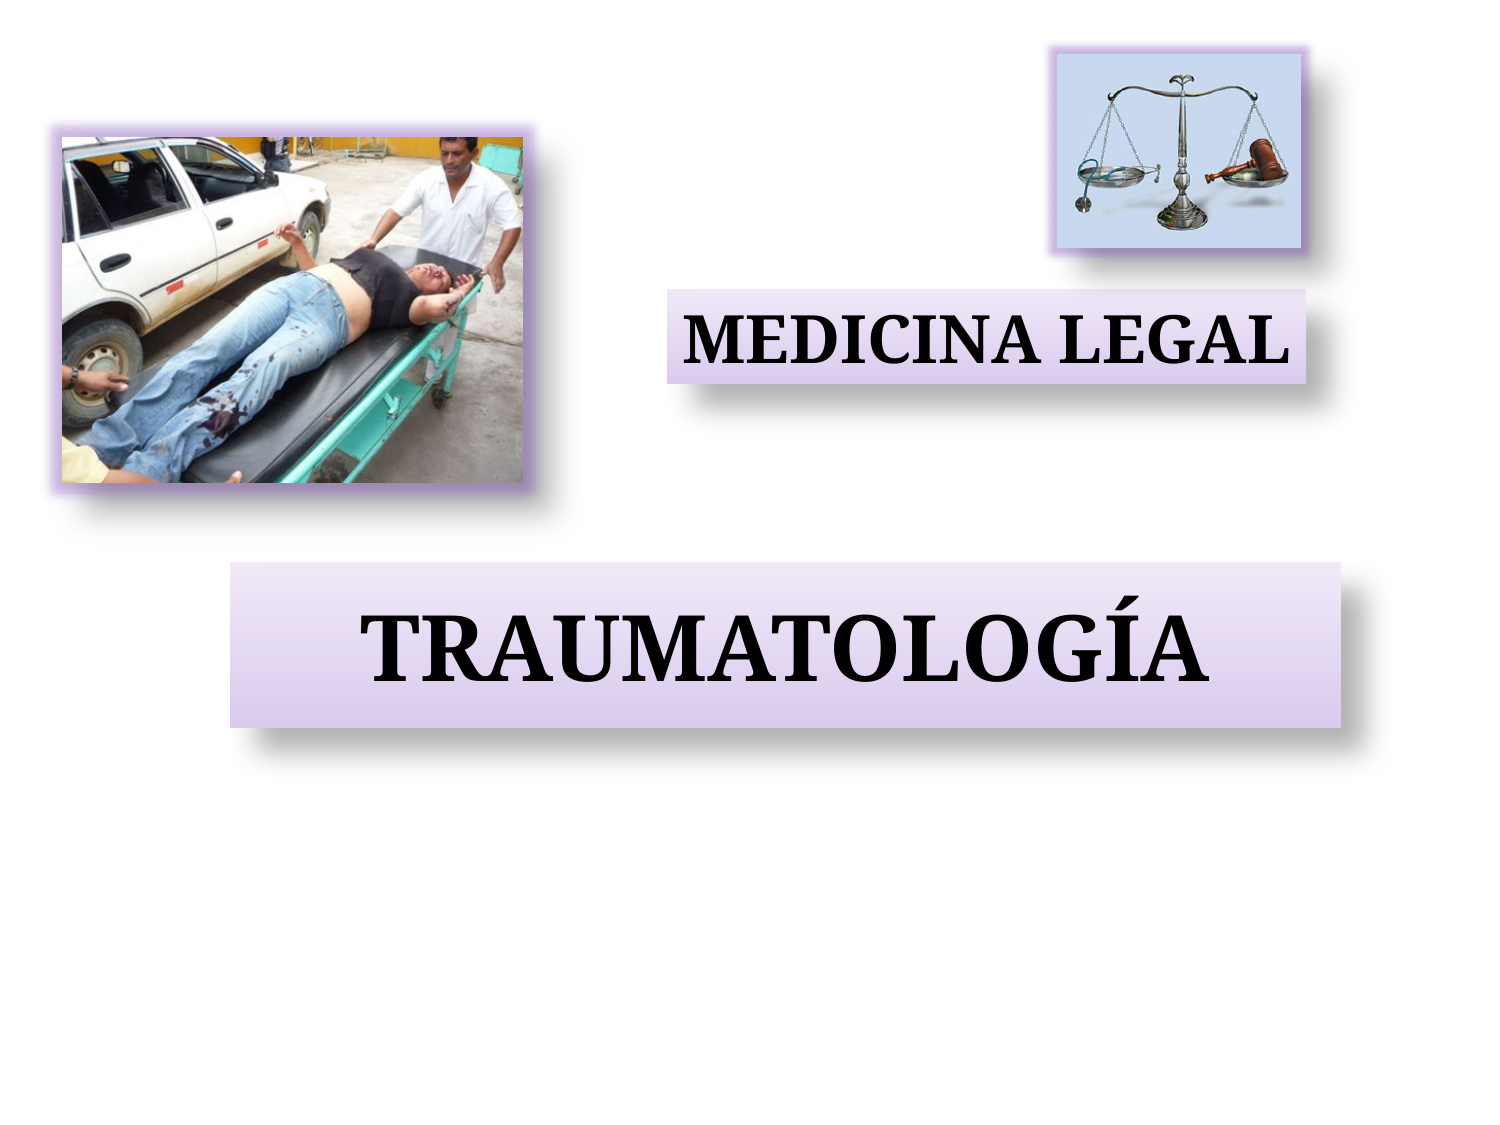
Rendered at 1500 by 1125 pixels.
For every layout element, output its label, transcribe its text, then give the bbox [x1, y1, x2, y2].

text_box MEDICINA LEGAL [667, 289, 1307, 385]
picture [1056, 54, 1302, 248]
picture [61, 136, 524, 483]
title TRAUMATOLOGÍA [229, 562, 1341, 729]
